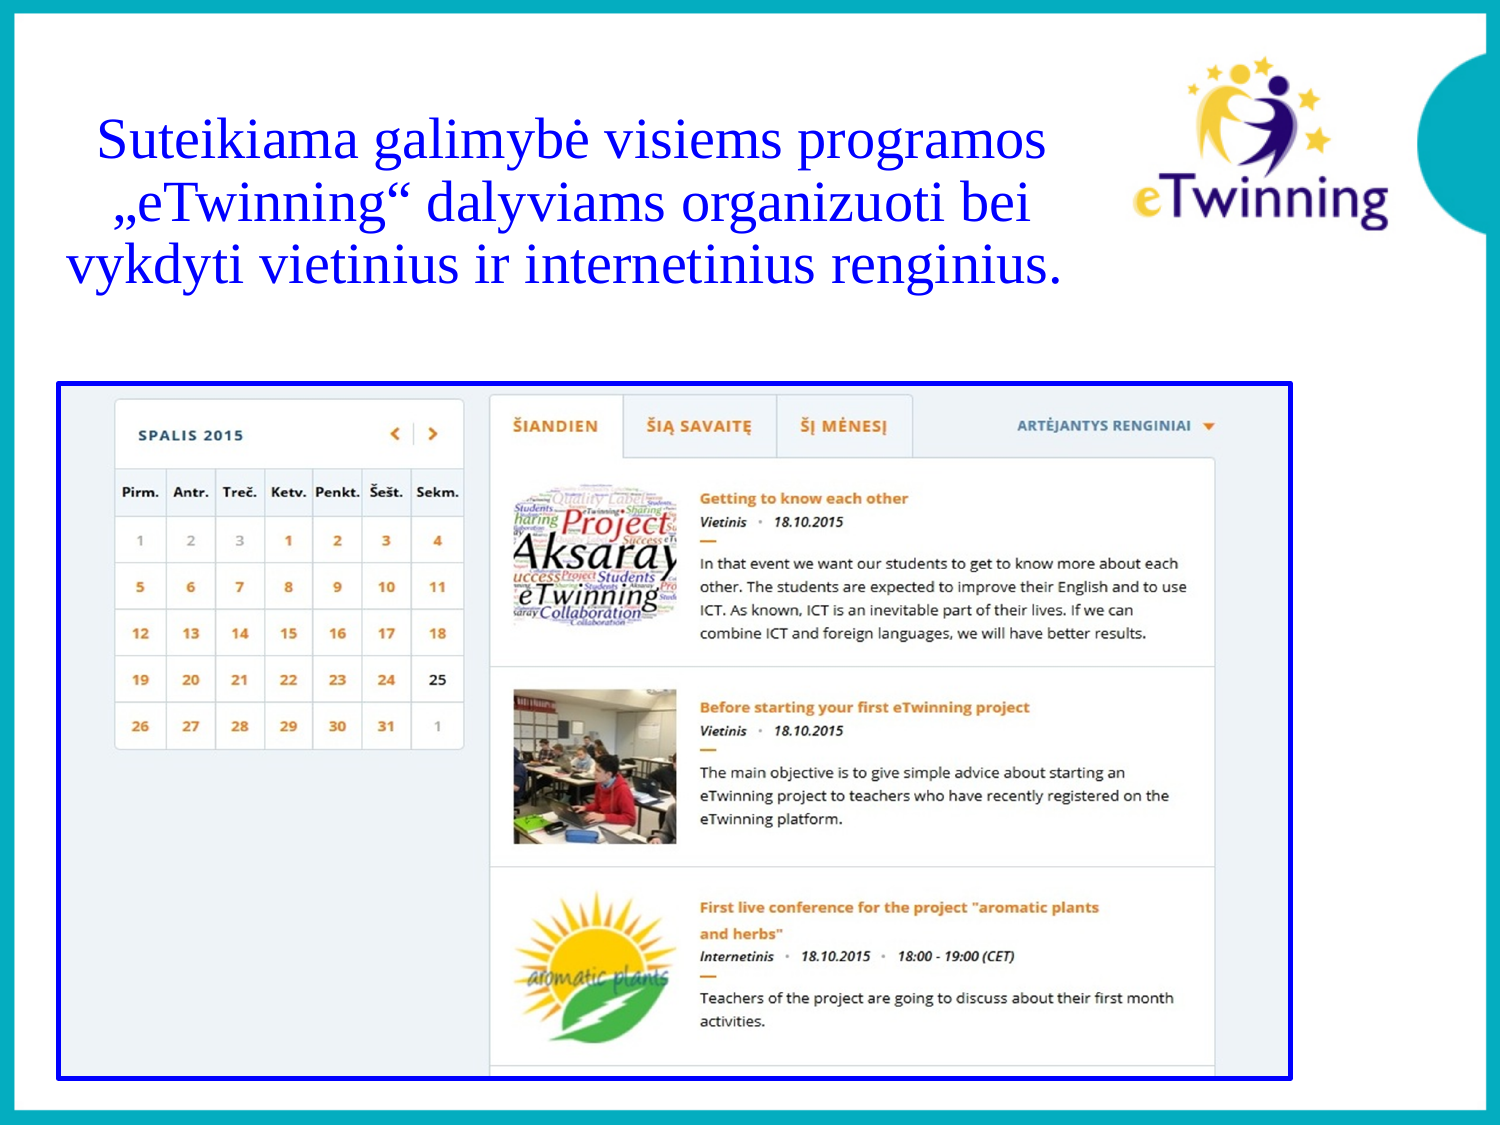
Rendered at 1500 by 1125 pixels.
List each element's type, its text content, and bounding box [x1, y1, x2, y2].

title Suteikiama galimybė visiems programos „eTwinning“ dalyviams organizuoti bei vykdyti vietinius ir internetinius renginius. [29, 78, 1115, 327]
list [60, 385, 1289, 1077]
picture [0, 0, 1500, 1125]
